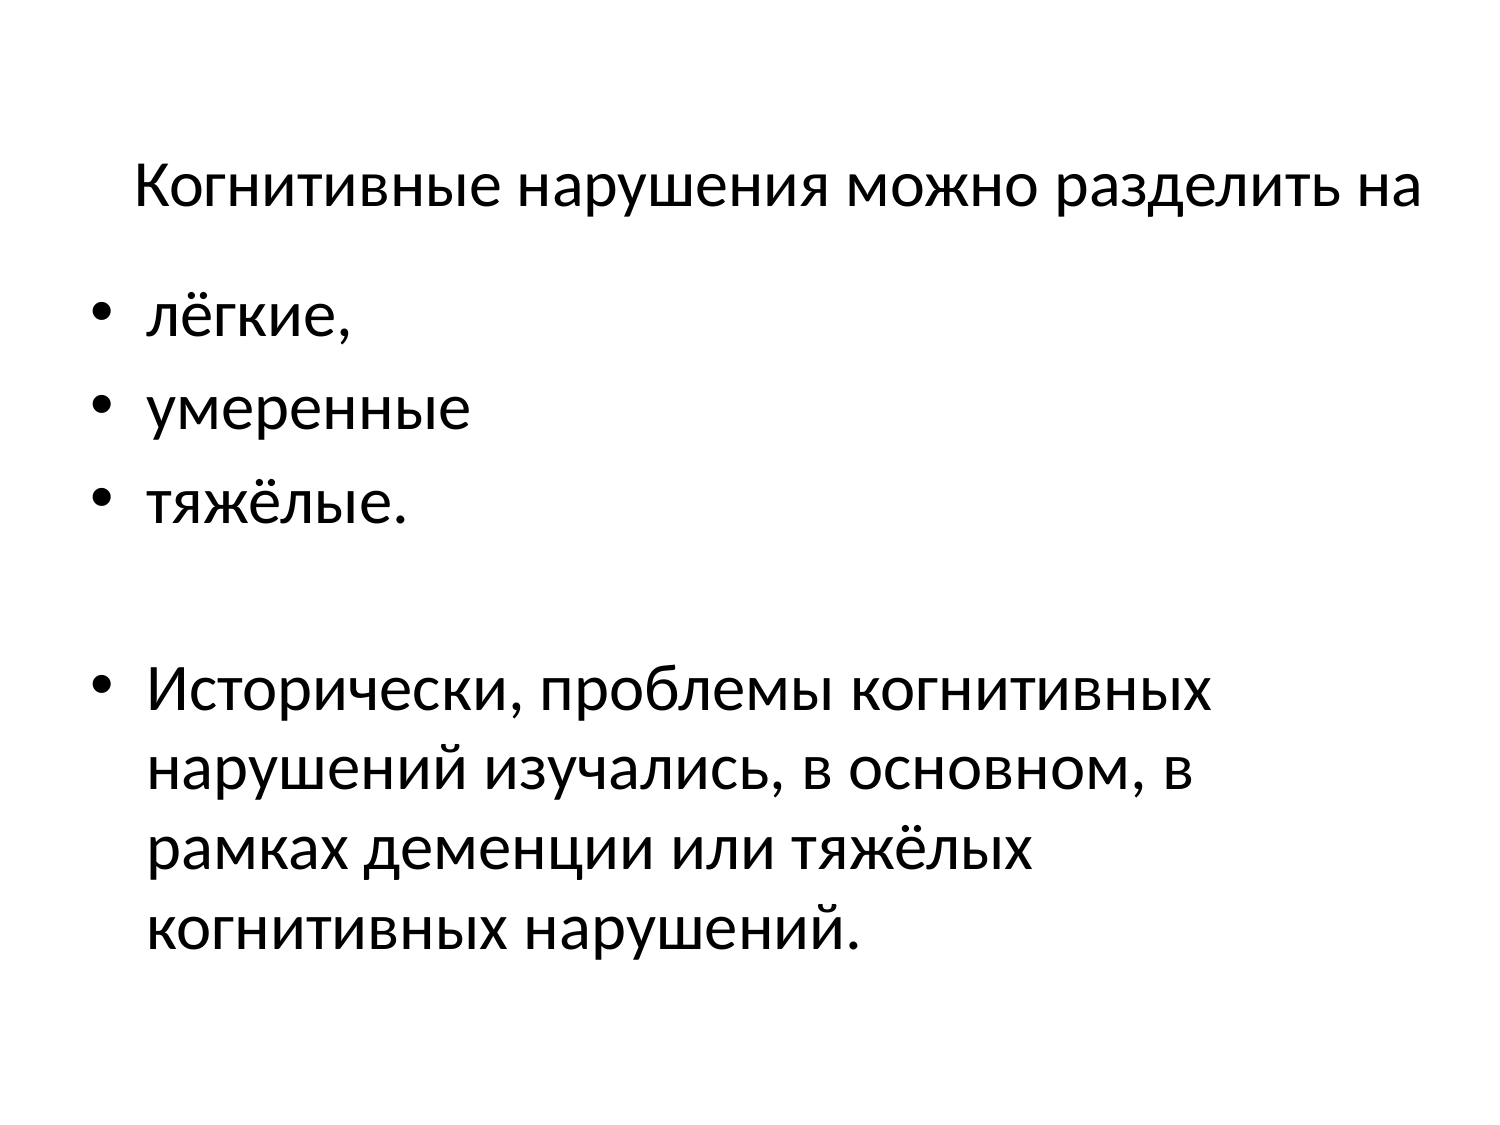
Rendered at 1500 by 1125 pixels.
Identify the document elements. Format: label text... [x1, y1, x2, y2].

title Когнитивные нарушения можно разделить на [112, 125, 1463, 313]
list лёгкие, умеренные тяжёлые. Исторически, проблемы когнитивных нарушений изучались, в основном, в рамках деменции или тяжёлых когнитивных нарушений. [75, 262, 1425, 1005]
